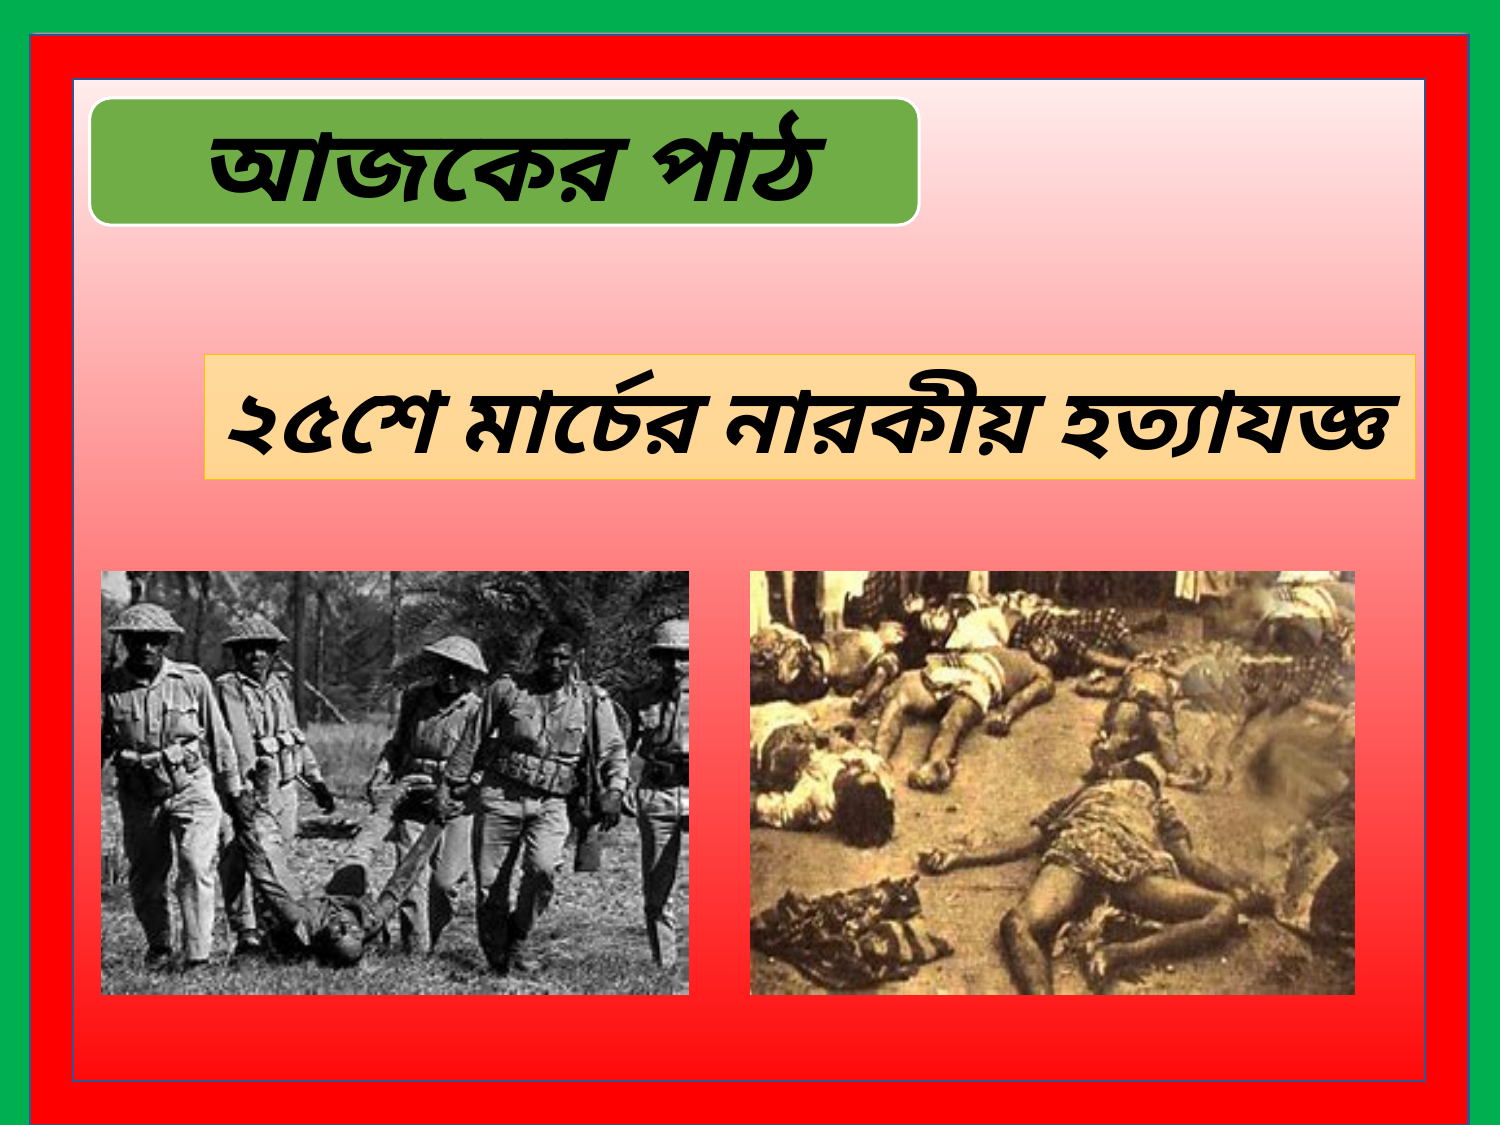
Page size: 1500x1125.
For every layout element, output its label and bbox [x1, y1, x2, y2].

text_box [89, 97, 1416, 995]
